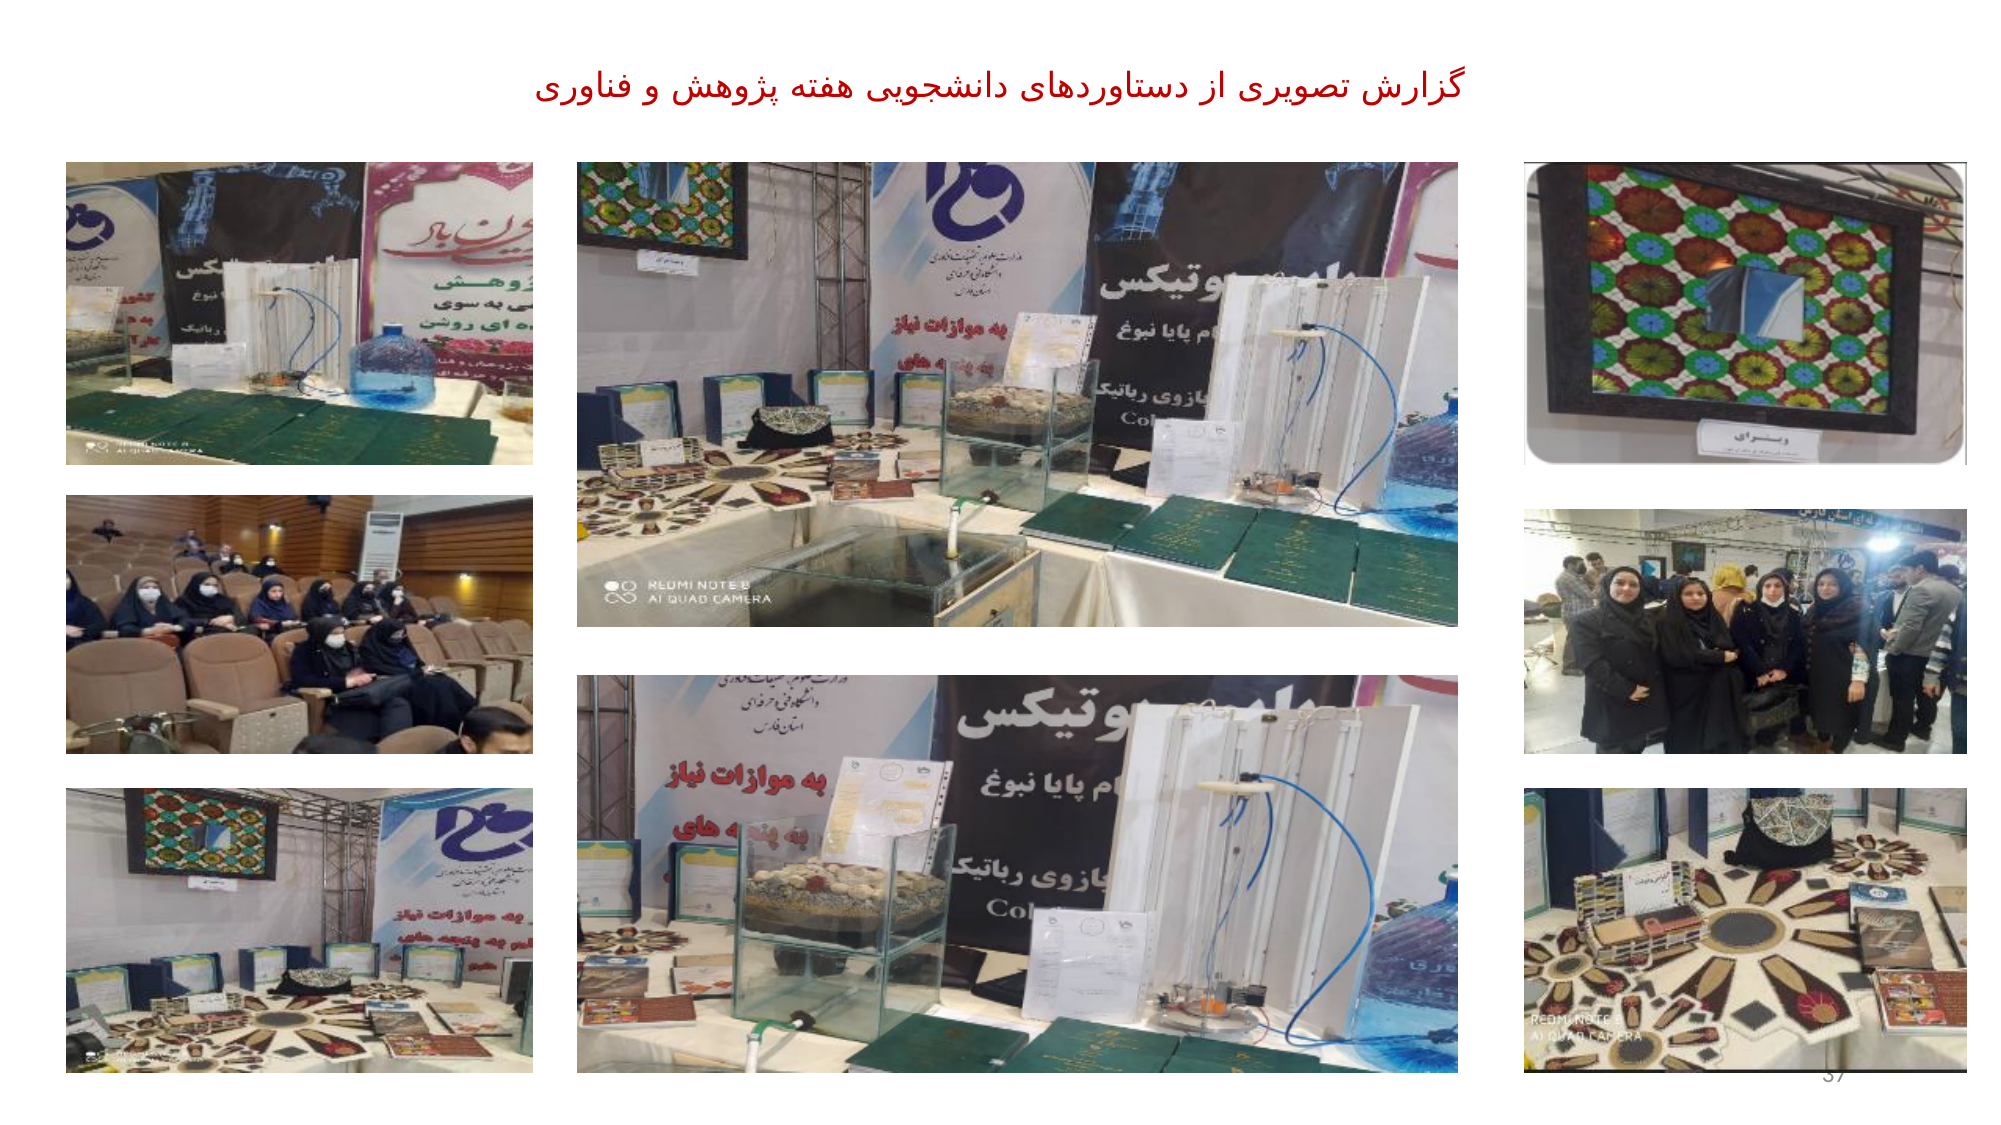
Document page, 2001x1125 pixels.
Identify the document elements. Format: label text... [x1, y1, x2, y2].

picture [1524, 509, 1967, 754]
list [1524, 162, 1967, 465]
picture [1524, 788, 1967, 1073]
picture [66, 162, 533, 465]
picture [66, 788, 533, 1073]
picture [577, 675, 1458, 1073]
picture [66, 495, 533, 754]
slide_number 37 [1412, 1042, 1863, 1103]
picture [577, 162, 1458, 627]
title گزارش تصویری از دستاوردهای دانشجویی هفته پژوهش و فناوری [137, 59, 1863, 163]
